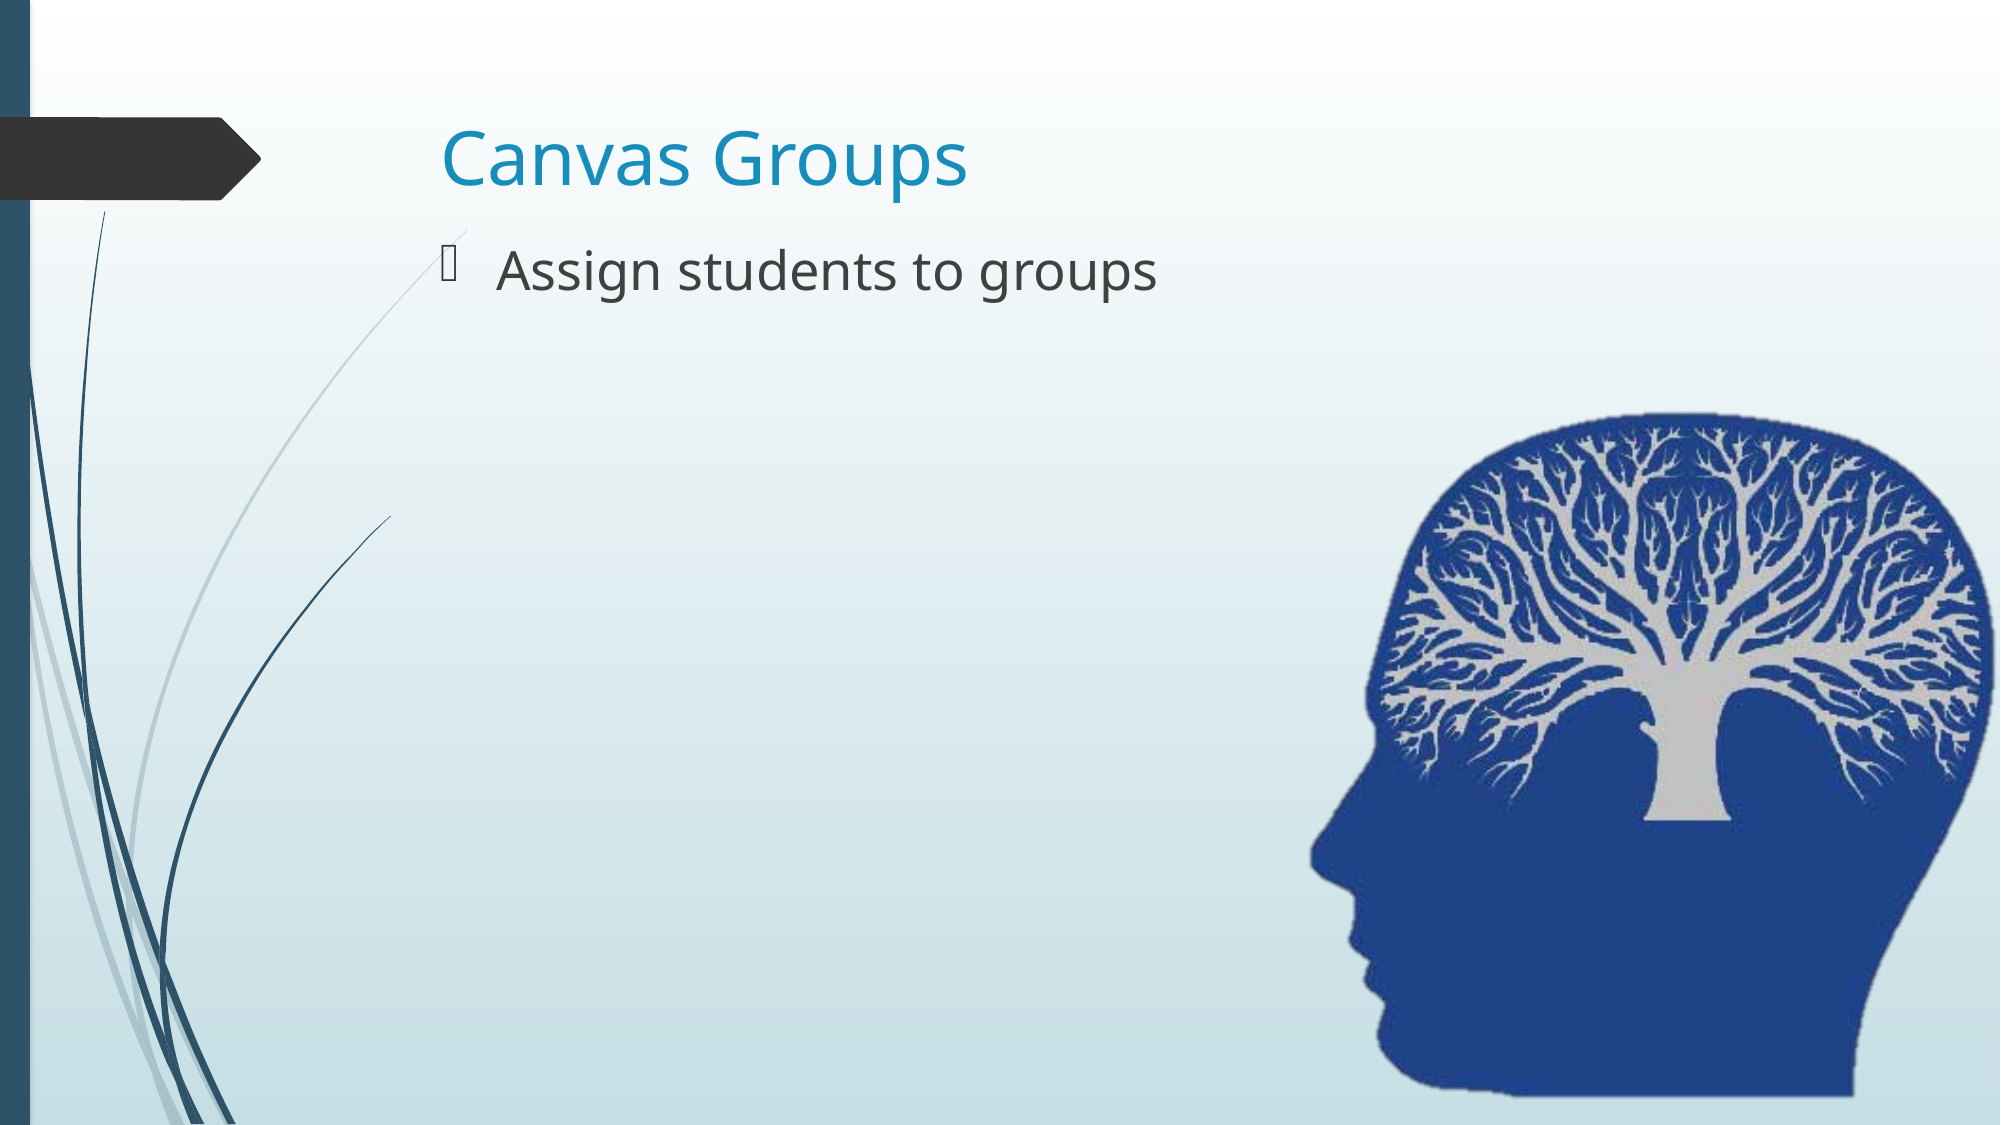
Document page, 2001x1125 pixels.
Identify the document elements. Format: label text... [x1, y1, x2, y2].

title Canvas Groups [425, 102, 1888, 313]
list Assign students to groups [424, 228, 1299, 1066]
picture [1298, 407, 2000, 1103]
